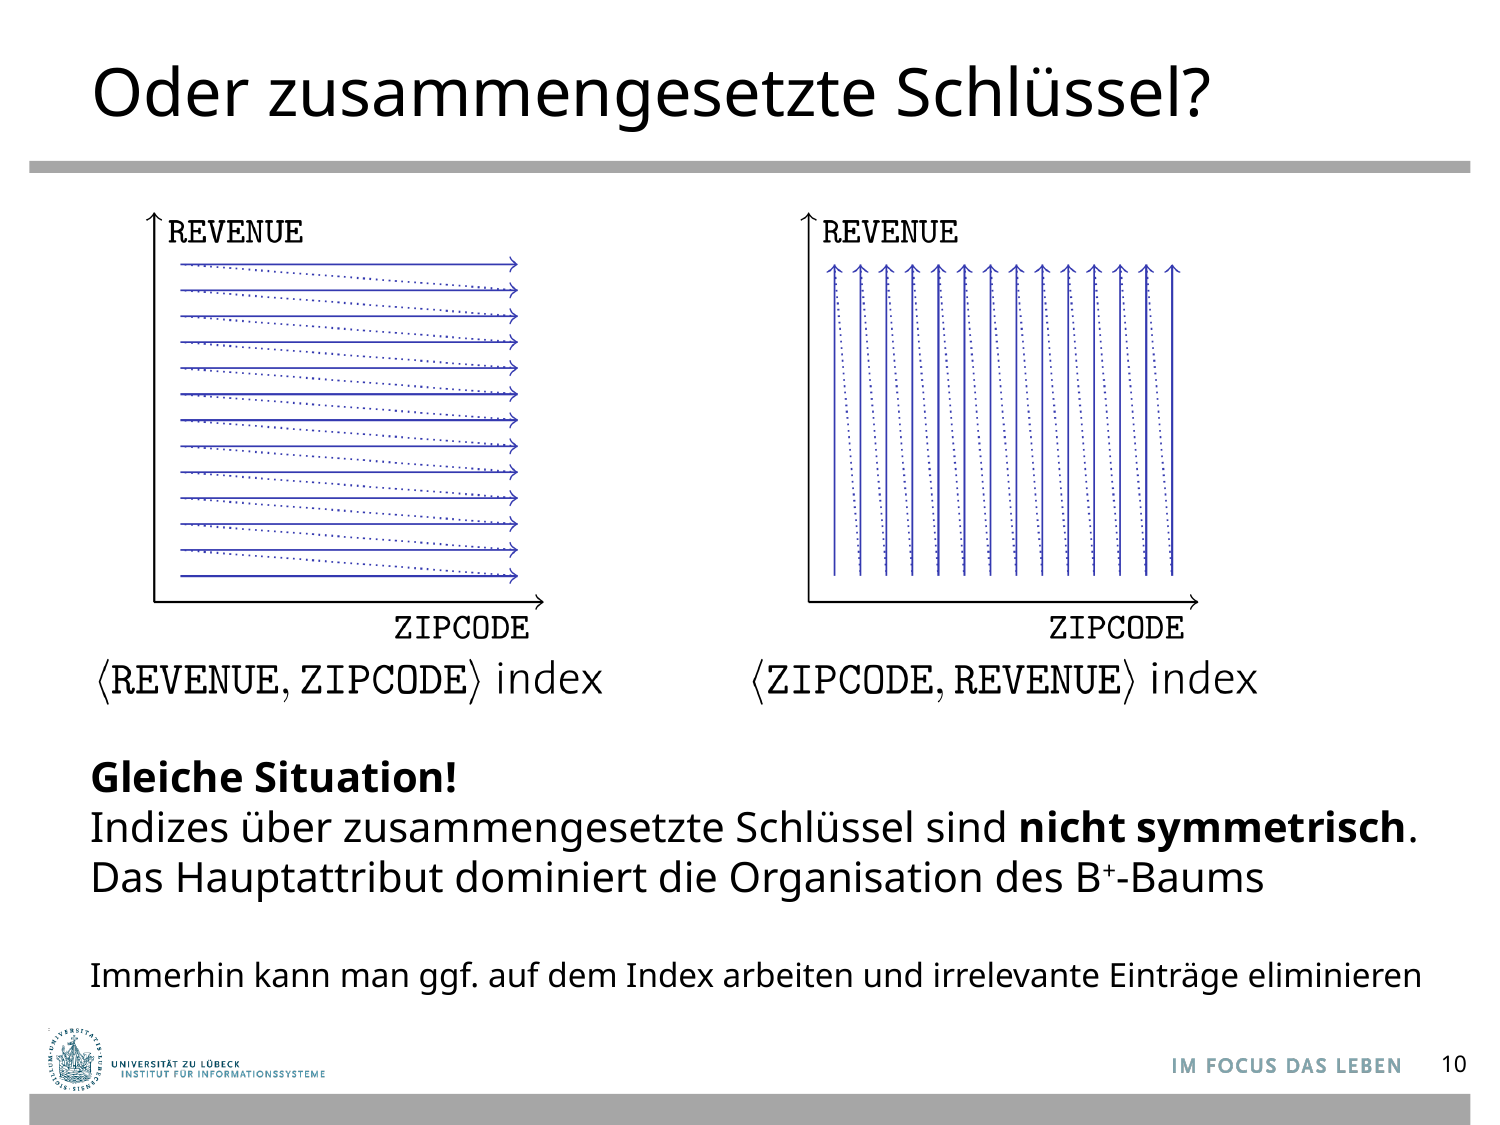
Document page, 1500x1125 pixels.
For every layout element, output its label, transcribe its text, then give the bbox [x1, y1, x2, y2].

picture [1173, 1058, 1316, 1073]
title Oder zusammengesetzte Schlüssel? [76, 42, 1471, 126]
list Gleiche Situation! Indizes über zusammengesetzte Schlüssel sind nicht symmetrisch. Das Hauptattribut dominiert die Organisation des B+-Baums Immerhin kann man ggf. auf dem Index arbeiten und irrelevante Einträge eliminieren [75, 196, 1471, 1012]
slide_number 10 [1316, 1050, 1483, 1083]
picture [88, 196, 1288, 726]
